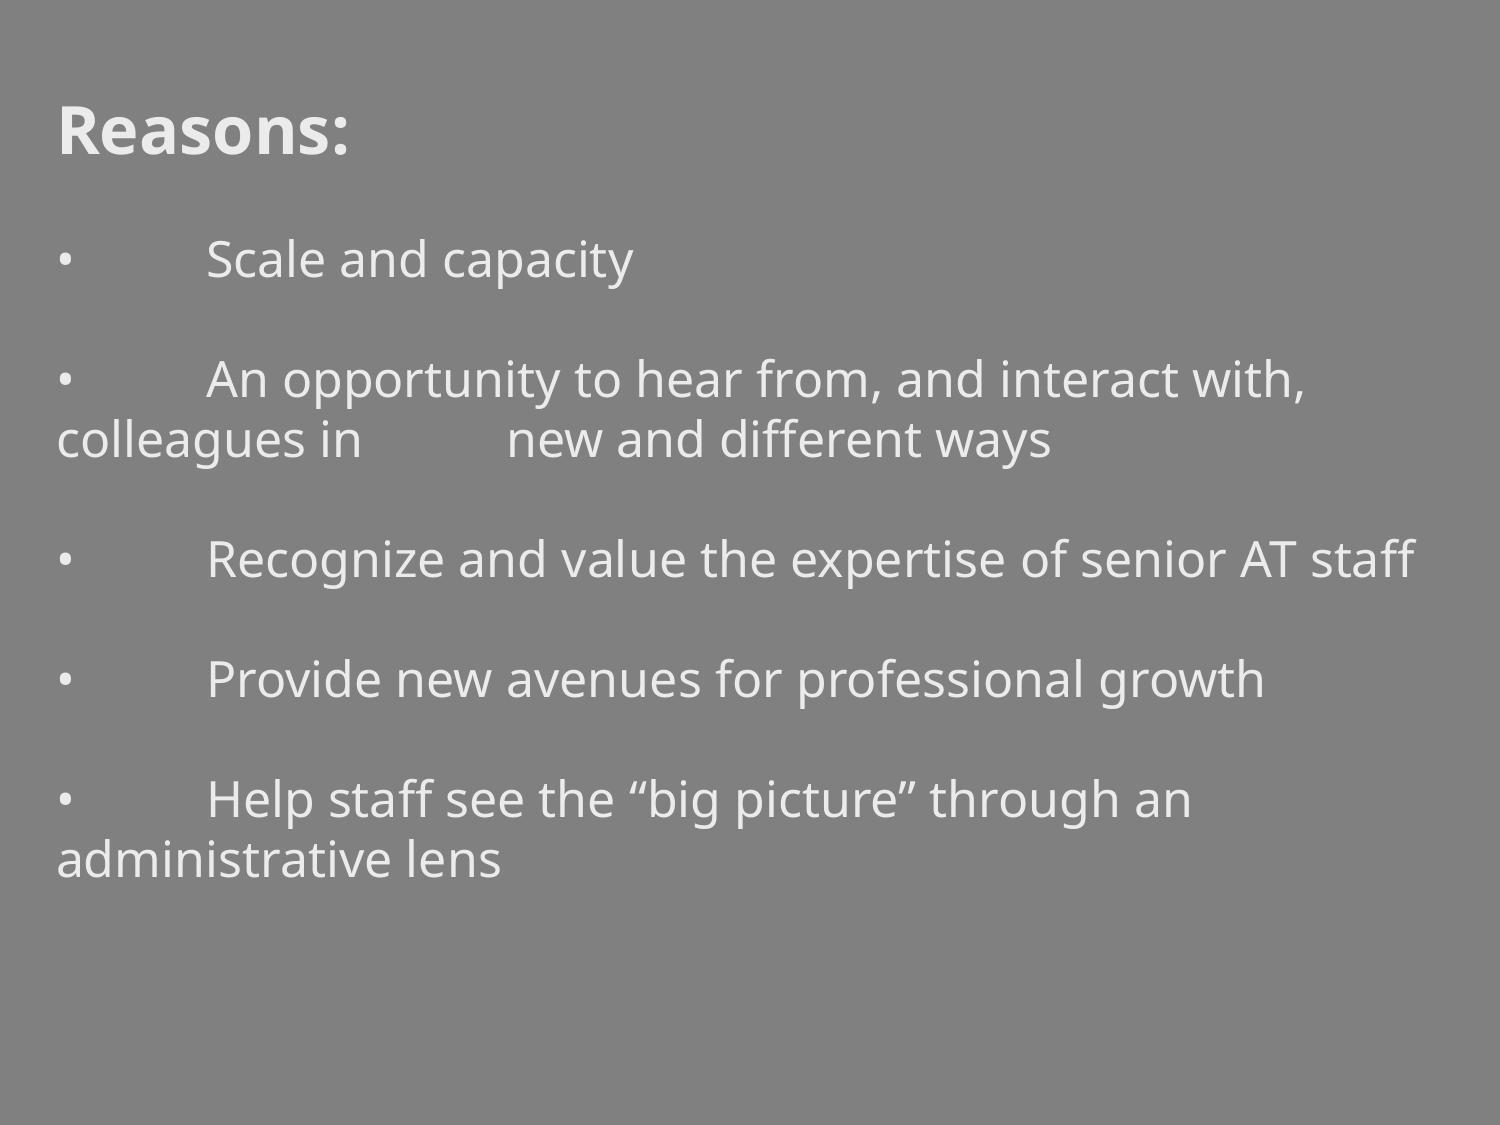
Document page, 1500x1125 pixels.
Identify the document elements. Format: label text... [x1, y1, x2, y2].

text_box Reasons: • Scale and capacity • An opportunity to hear from, and interact with, colleagues in new and different ways • Recognize and value the expertise of senior AT staff • Provide new avenues for professional growth • Help staff see the “big picture” through an administrative lens [41, 80, 1459, 975]
